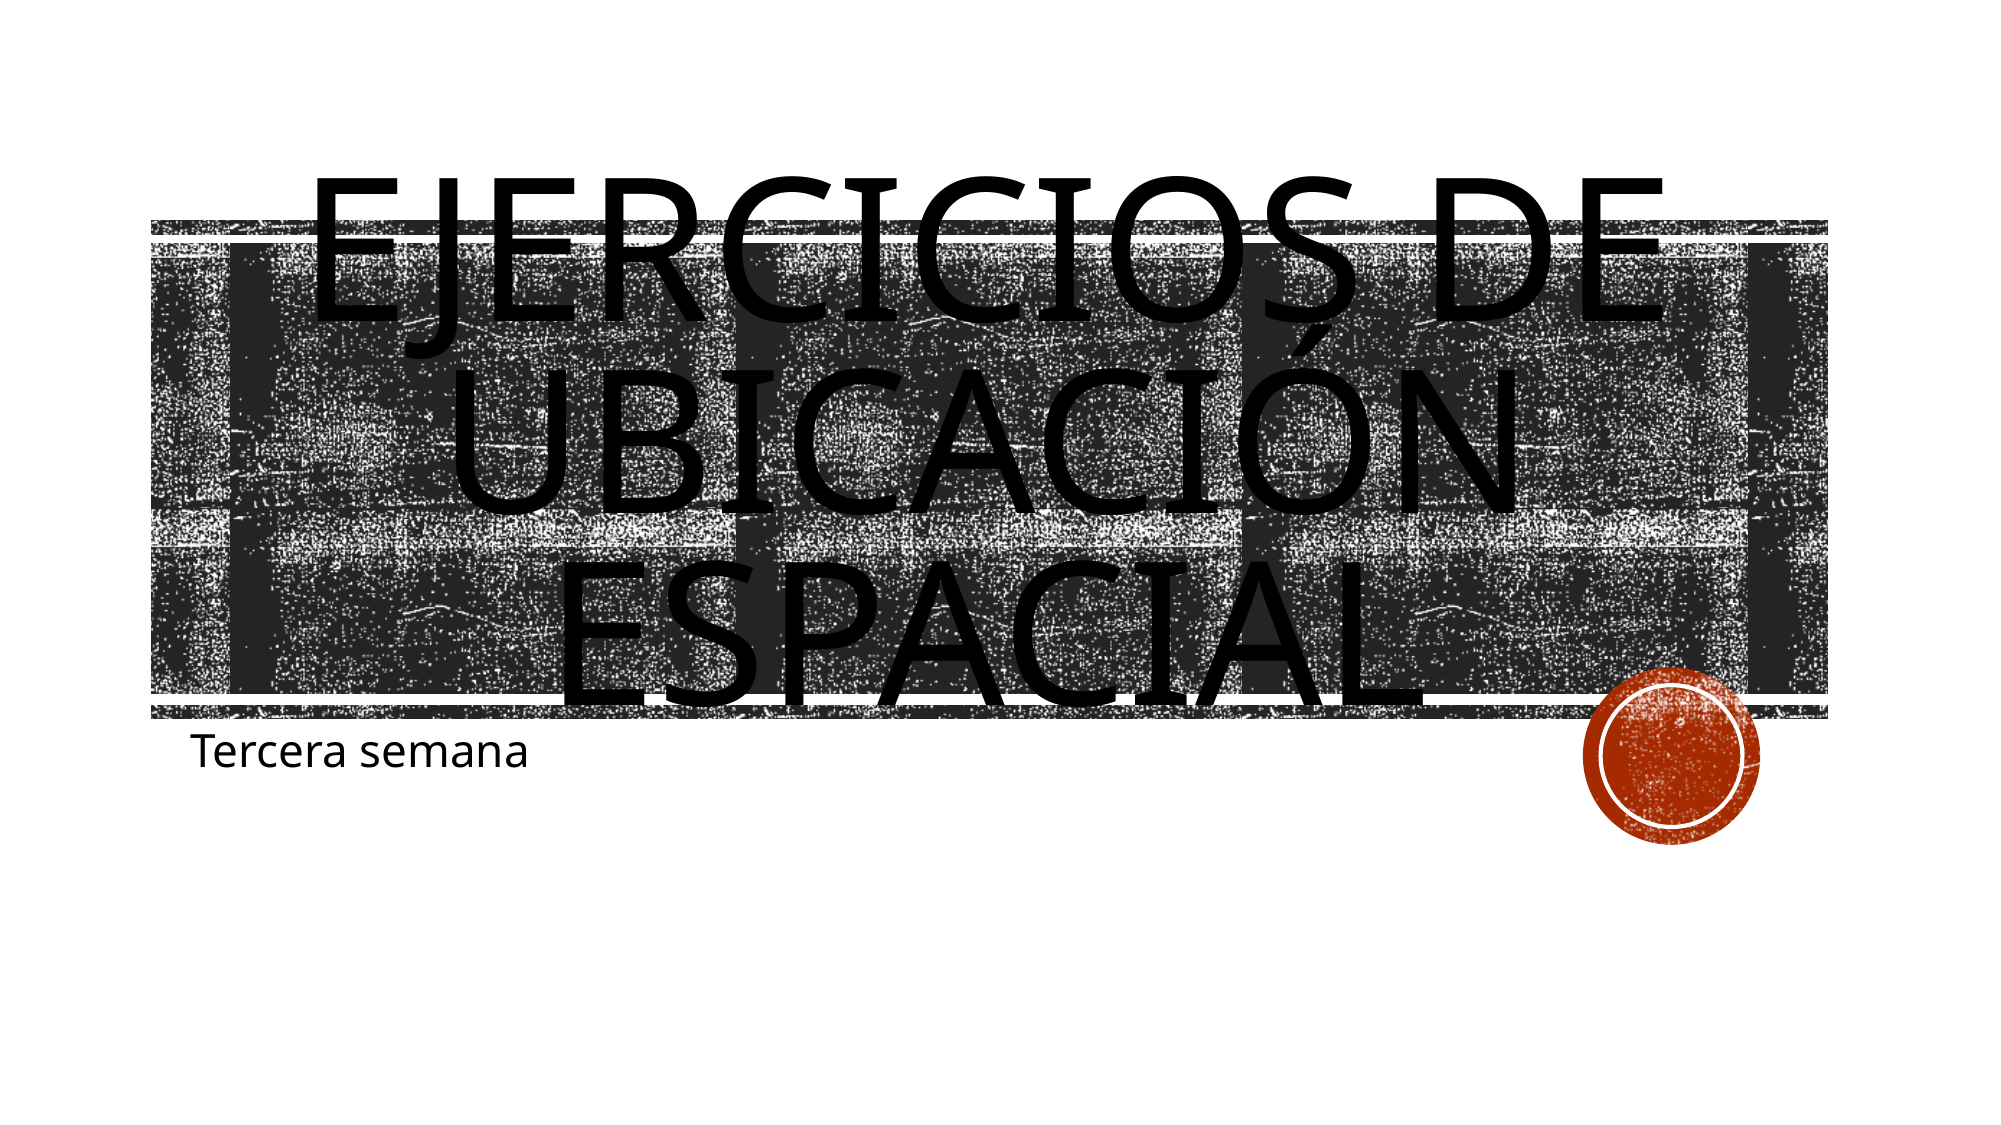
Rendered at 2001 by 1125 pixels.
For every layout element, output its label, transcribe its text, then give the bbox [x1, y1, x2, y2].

subtitle Tercera semana [175, 720, 1470, 896]
title Ejercicios de ubicación espacial [169, 206, 1805, 705]
